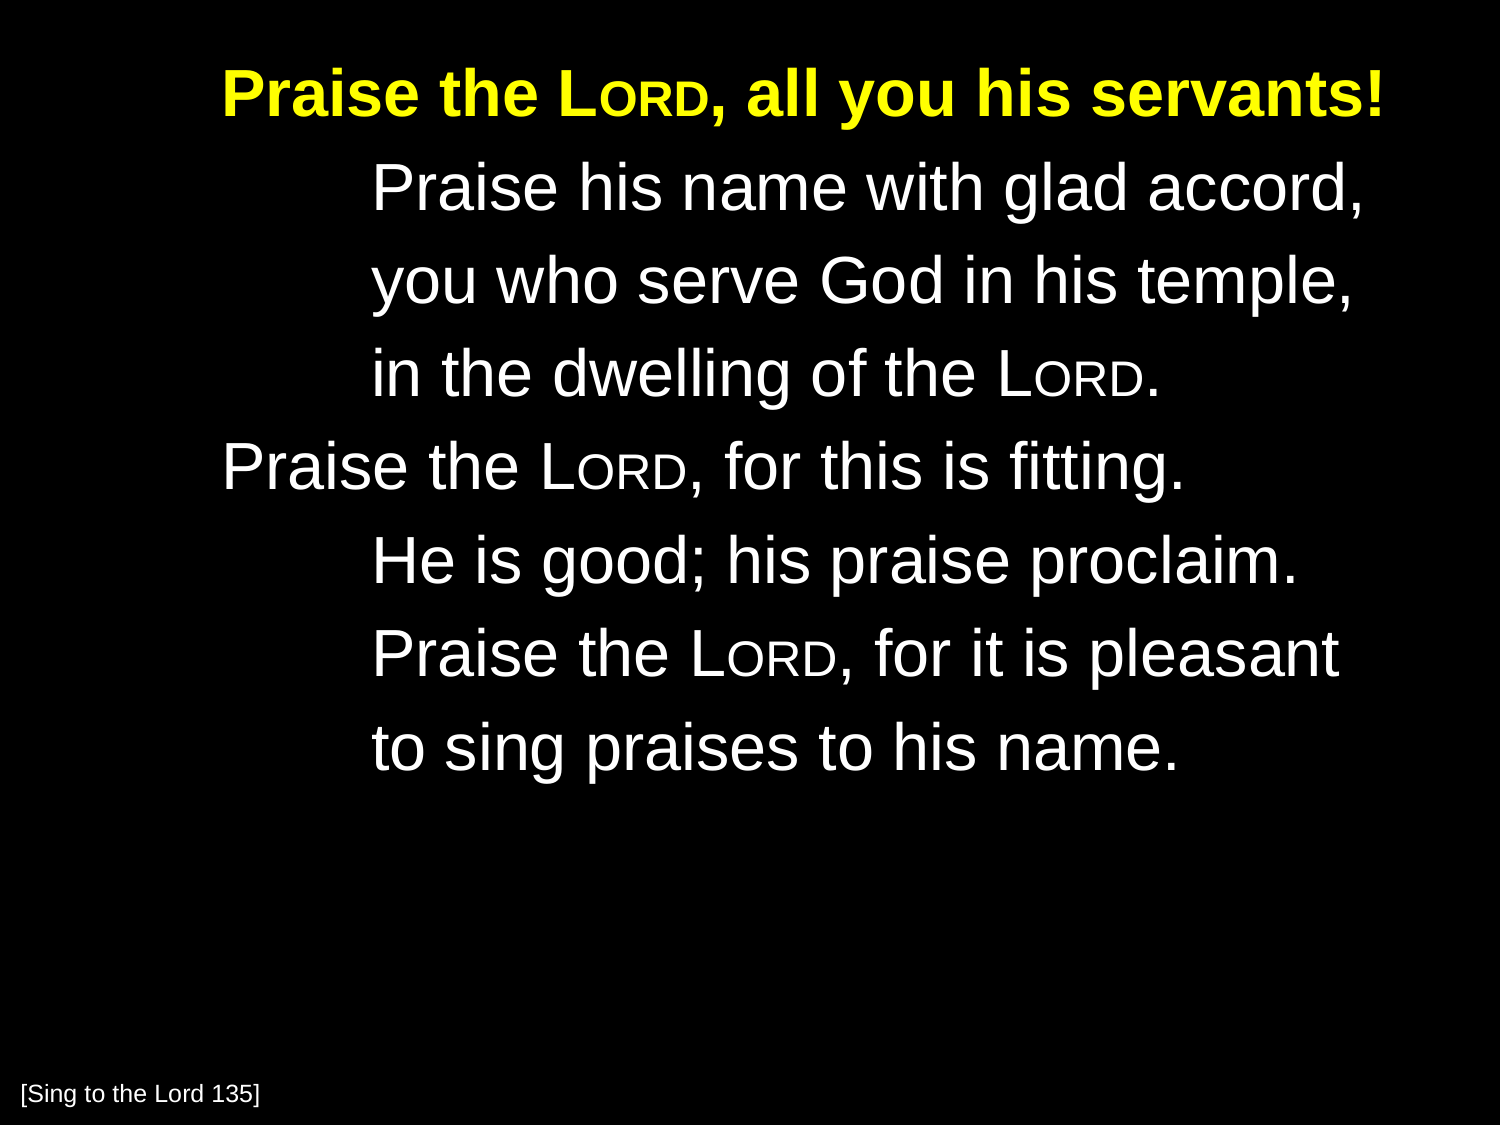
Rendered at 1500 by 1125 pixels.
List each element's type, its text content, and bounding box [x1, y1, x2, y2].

list Praise the Lord, all you his servants! Praise his name with glad accord, you who serve God in his temple, in the dwelling of the Lord. Praise the Lord, for this is fitting. He is good; his praise proclaim. Praise the Lord, for it is pleasant to sing praises to his name. [0, 42, 1500, 1047]
text_box [Sing to the Lord 135] [5, 1070, 526, 1115]
